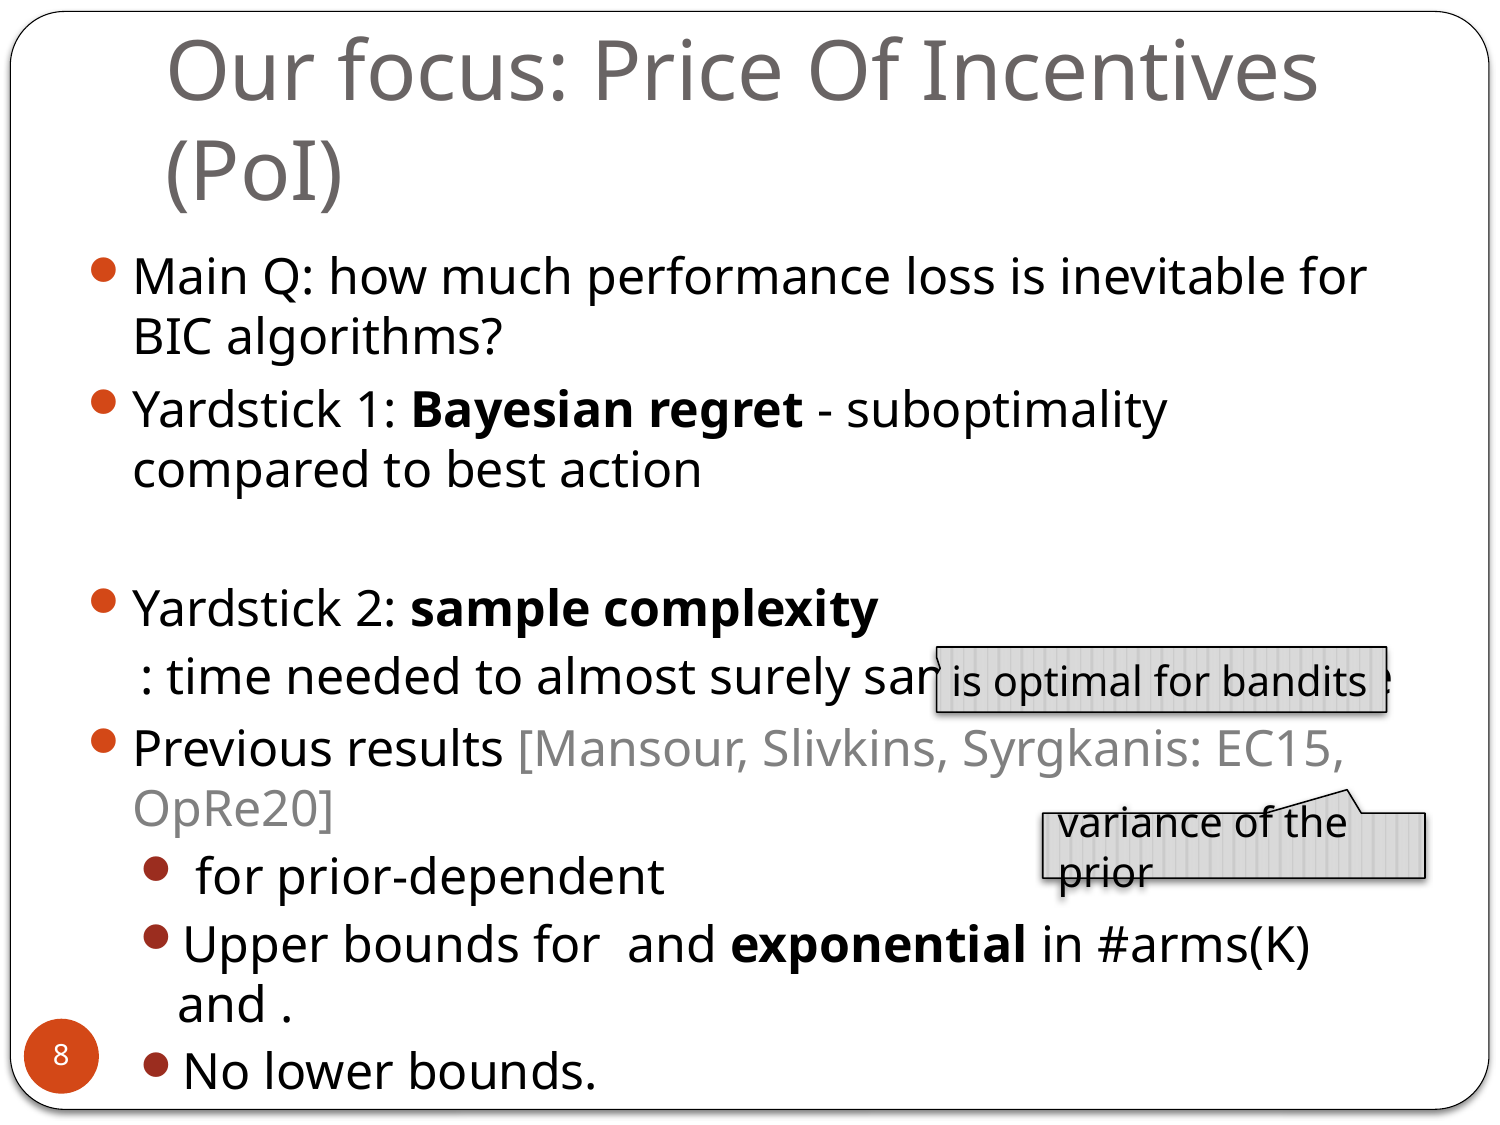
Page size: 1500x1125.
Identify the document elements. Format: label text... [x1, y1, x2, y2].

title Our focus: Price Of Incentives (PoI) [150, 45, 1425, 233]
text_box variance of the prior [1041, 788, 1426, 879]
slide_number 8 [23, 1018, 99, 1094]
